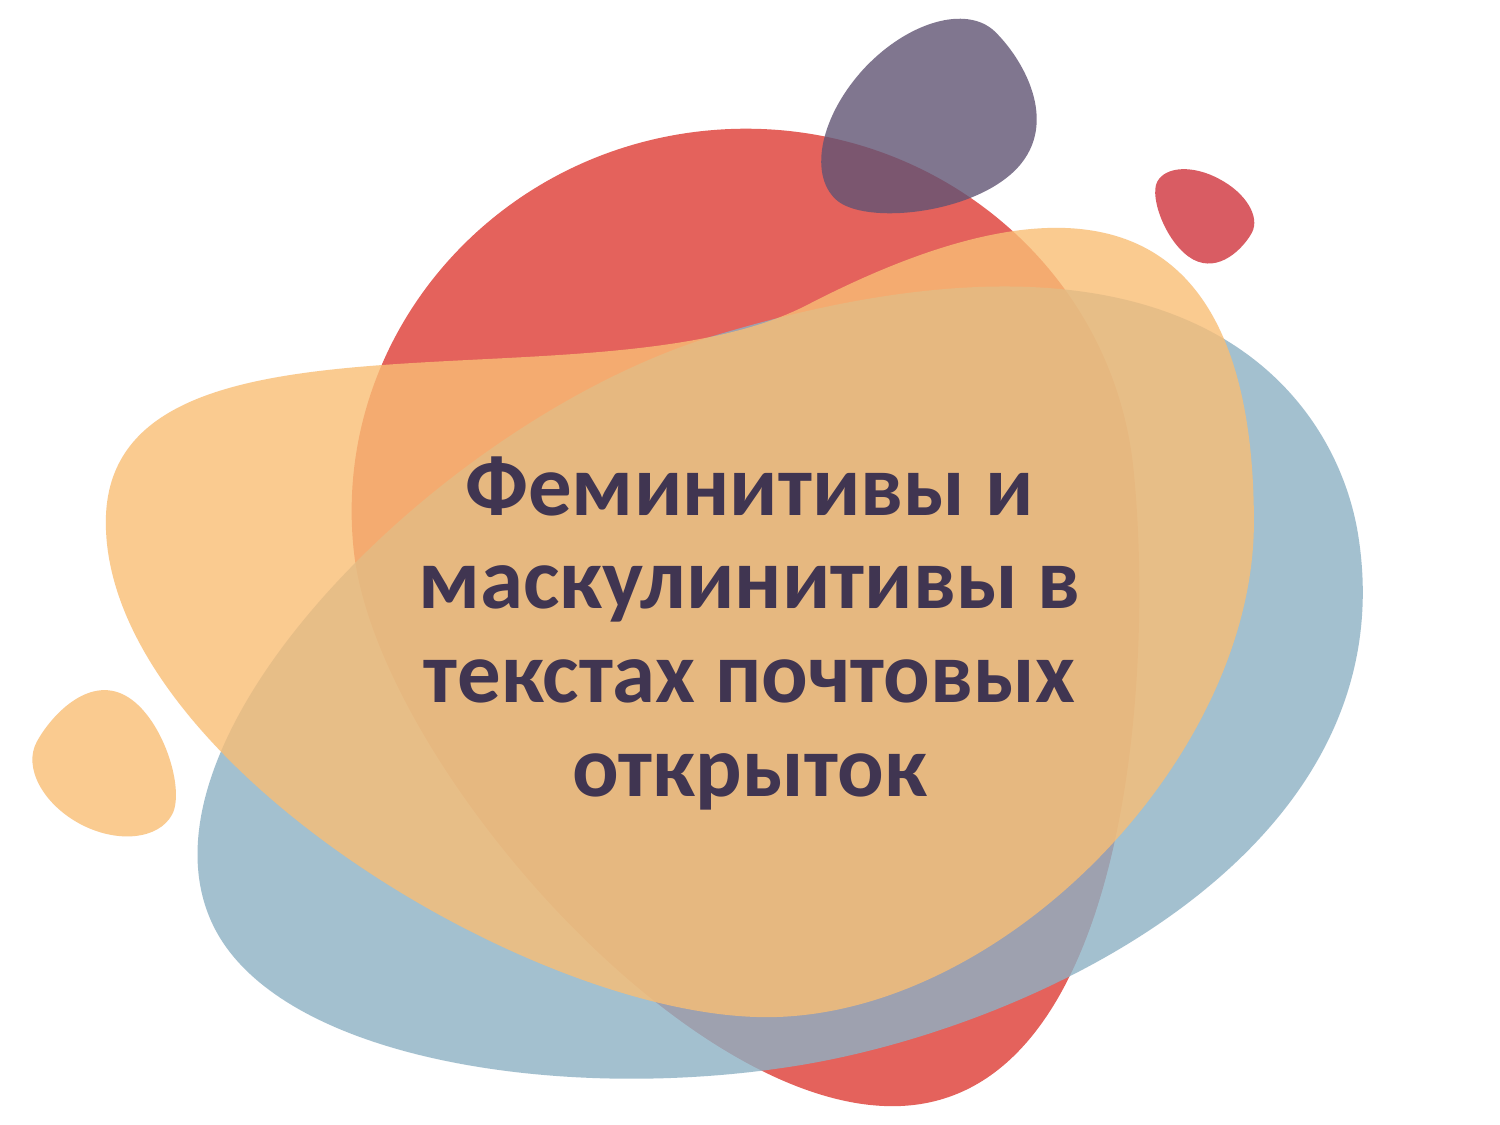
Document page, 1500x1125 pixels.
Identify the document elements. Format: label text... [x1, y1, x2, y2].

title Феминитивы и маскулинитивы в текстах почтовых открыток [339, 431, 1161, 823]
